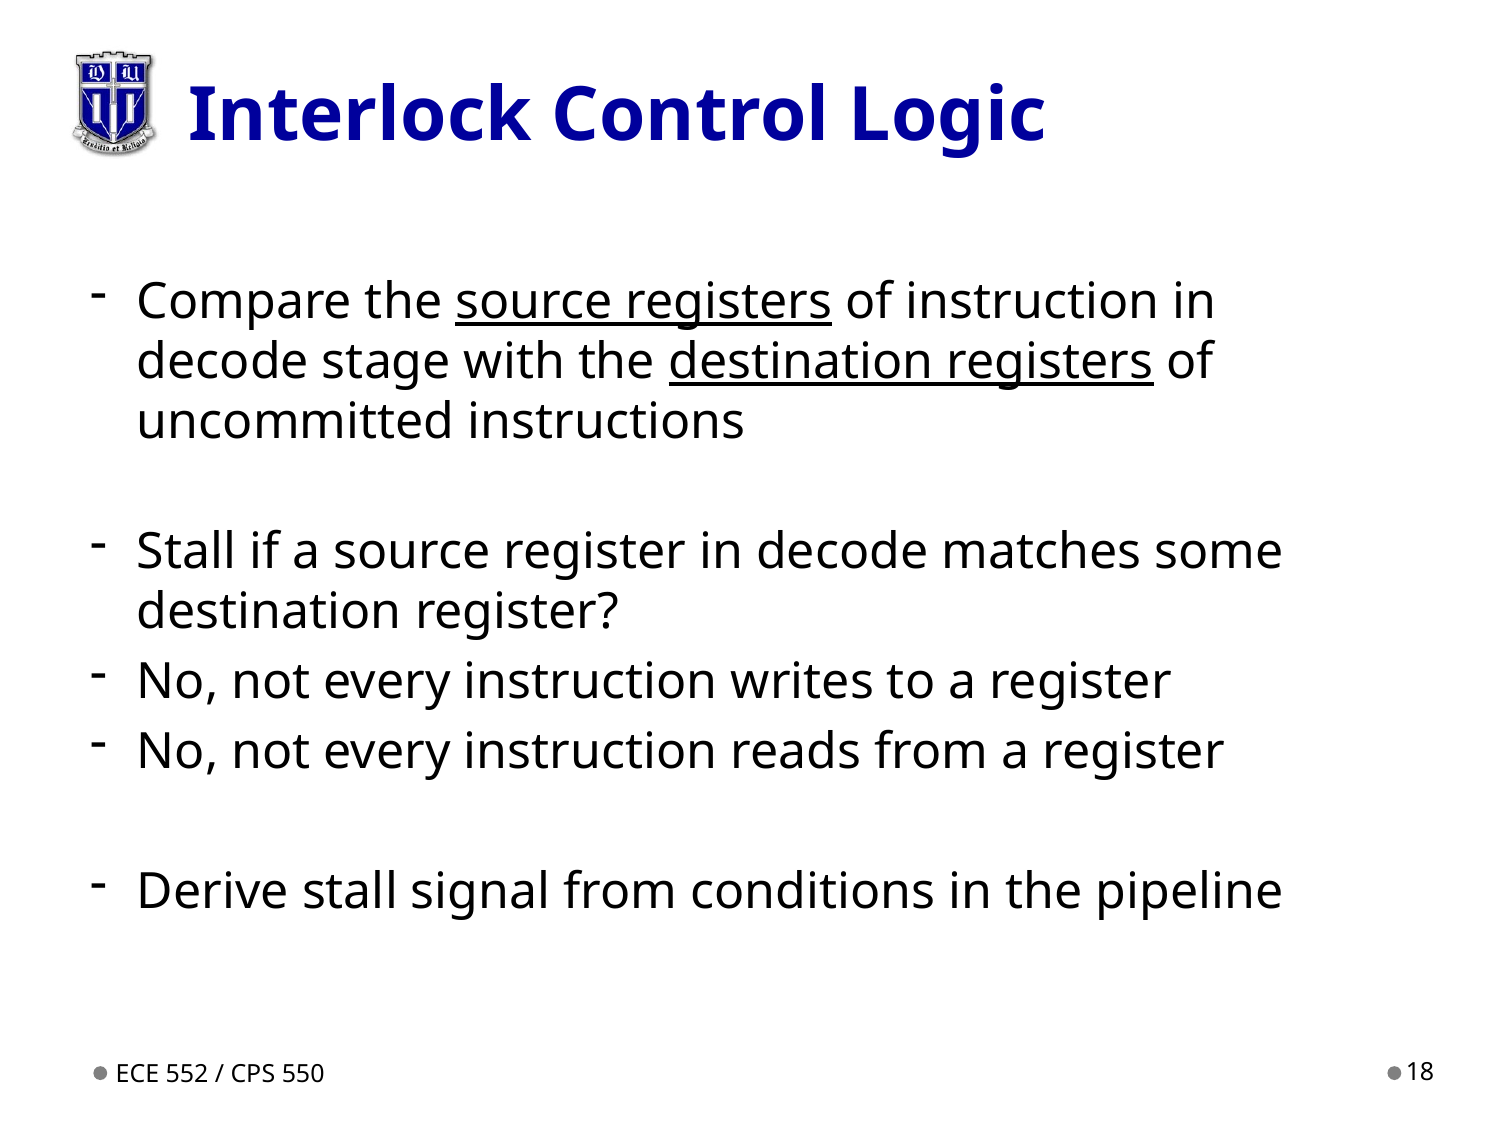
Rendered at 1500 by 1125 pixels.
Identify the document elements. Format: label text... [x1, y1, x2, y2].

picture [62, 45, 163, 161]
list Compare the source registers of instruction in decode stage with the destination registers of uncommitted instructions Stall if a source register in decode matches some destination register? No, not every instruction writes to a register No, not every instruction reads from a register Derive stall signal from conditions in the pipeline [75, 190, 1412, 1017]
slide_number 18 [1401, 1042, 1494, 1103]
text_box Interlock Control Logic [173, 24, 1475, 163]
footer ECE 552 / CPS 550 [108, 1042, 576, 1103]
